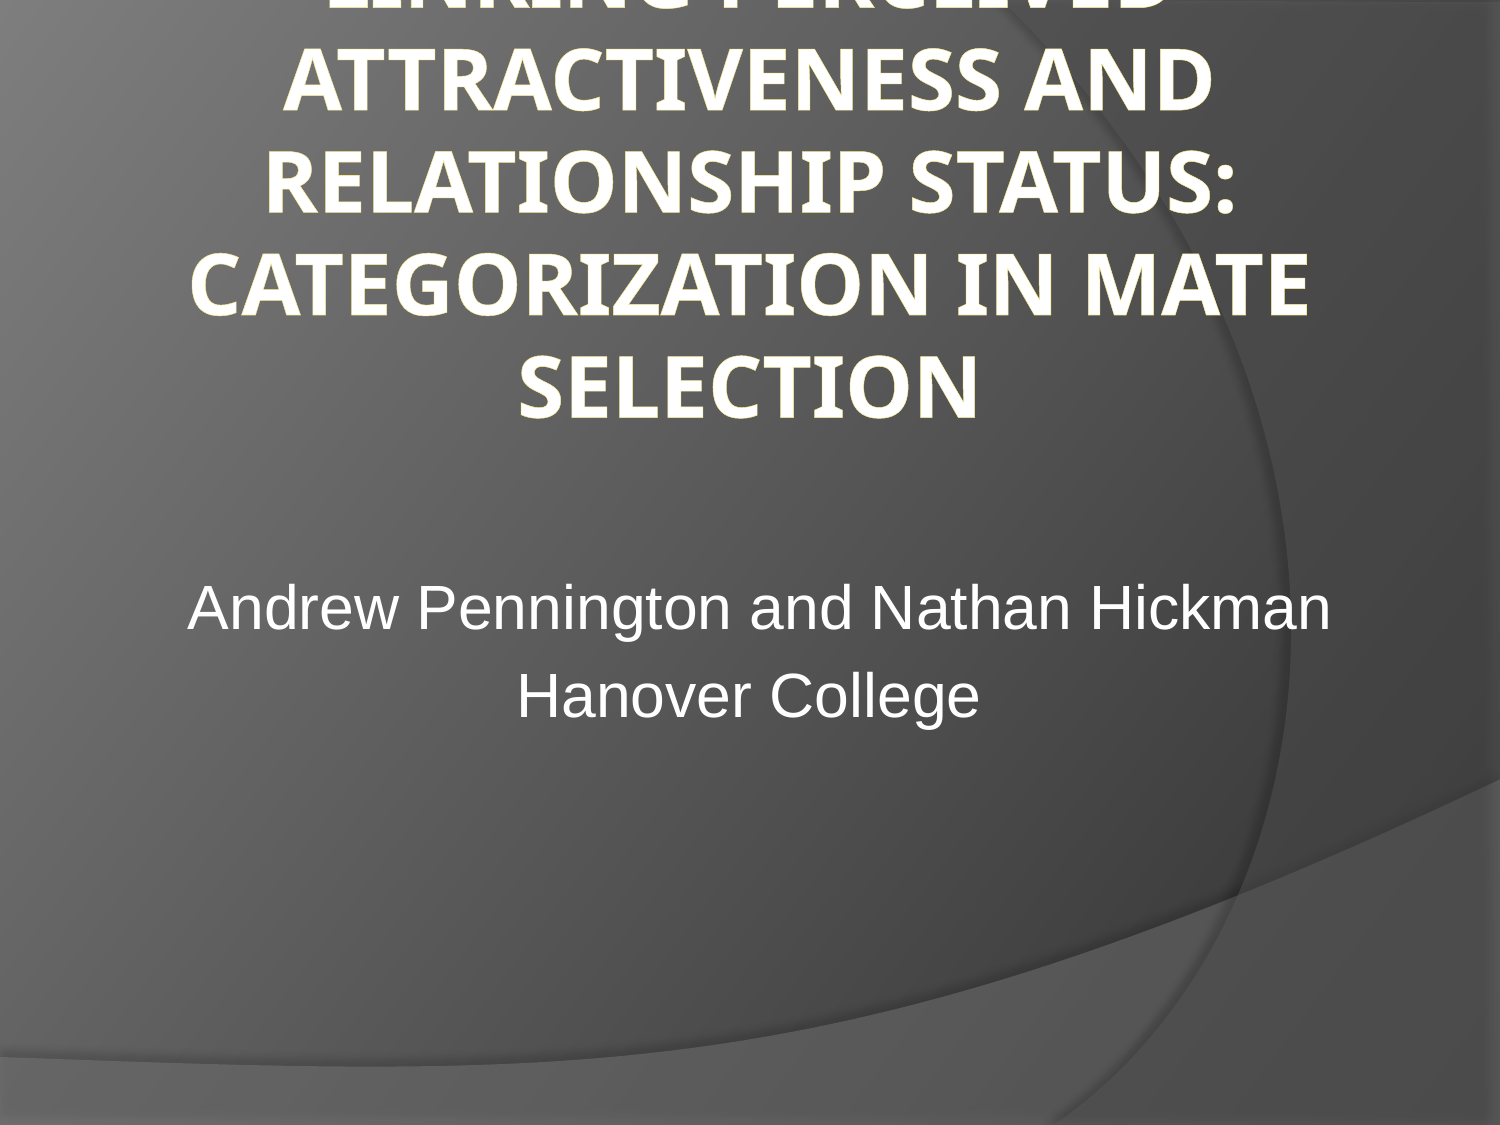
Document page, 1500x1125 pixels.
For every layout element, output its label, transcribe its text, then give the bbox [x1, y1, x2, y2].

title Linking Perceived Attractiveness and Relationship Status: Categorization in Mate Selection [49, 64, 1451, 443]
subtitle Andrew Pennington and Nathan Hickman Hanover College [149, 441, 1342, 730]
